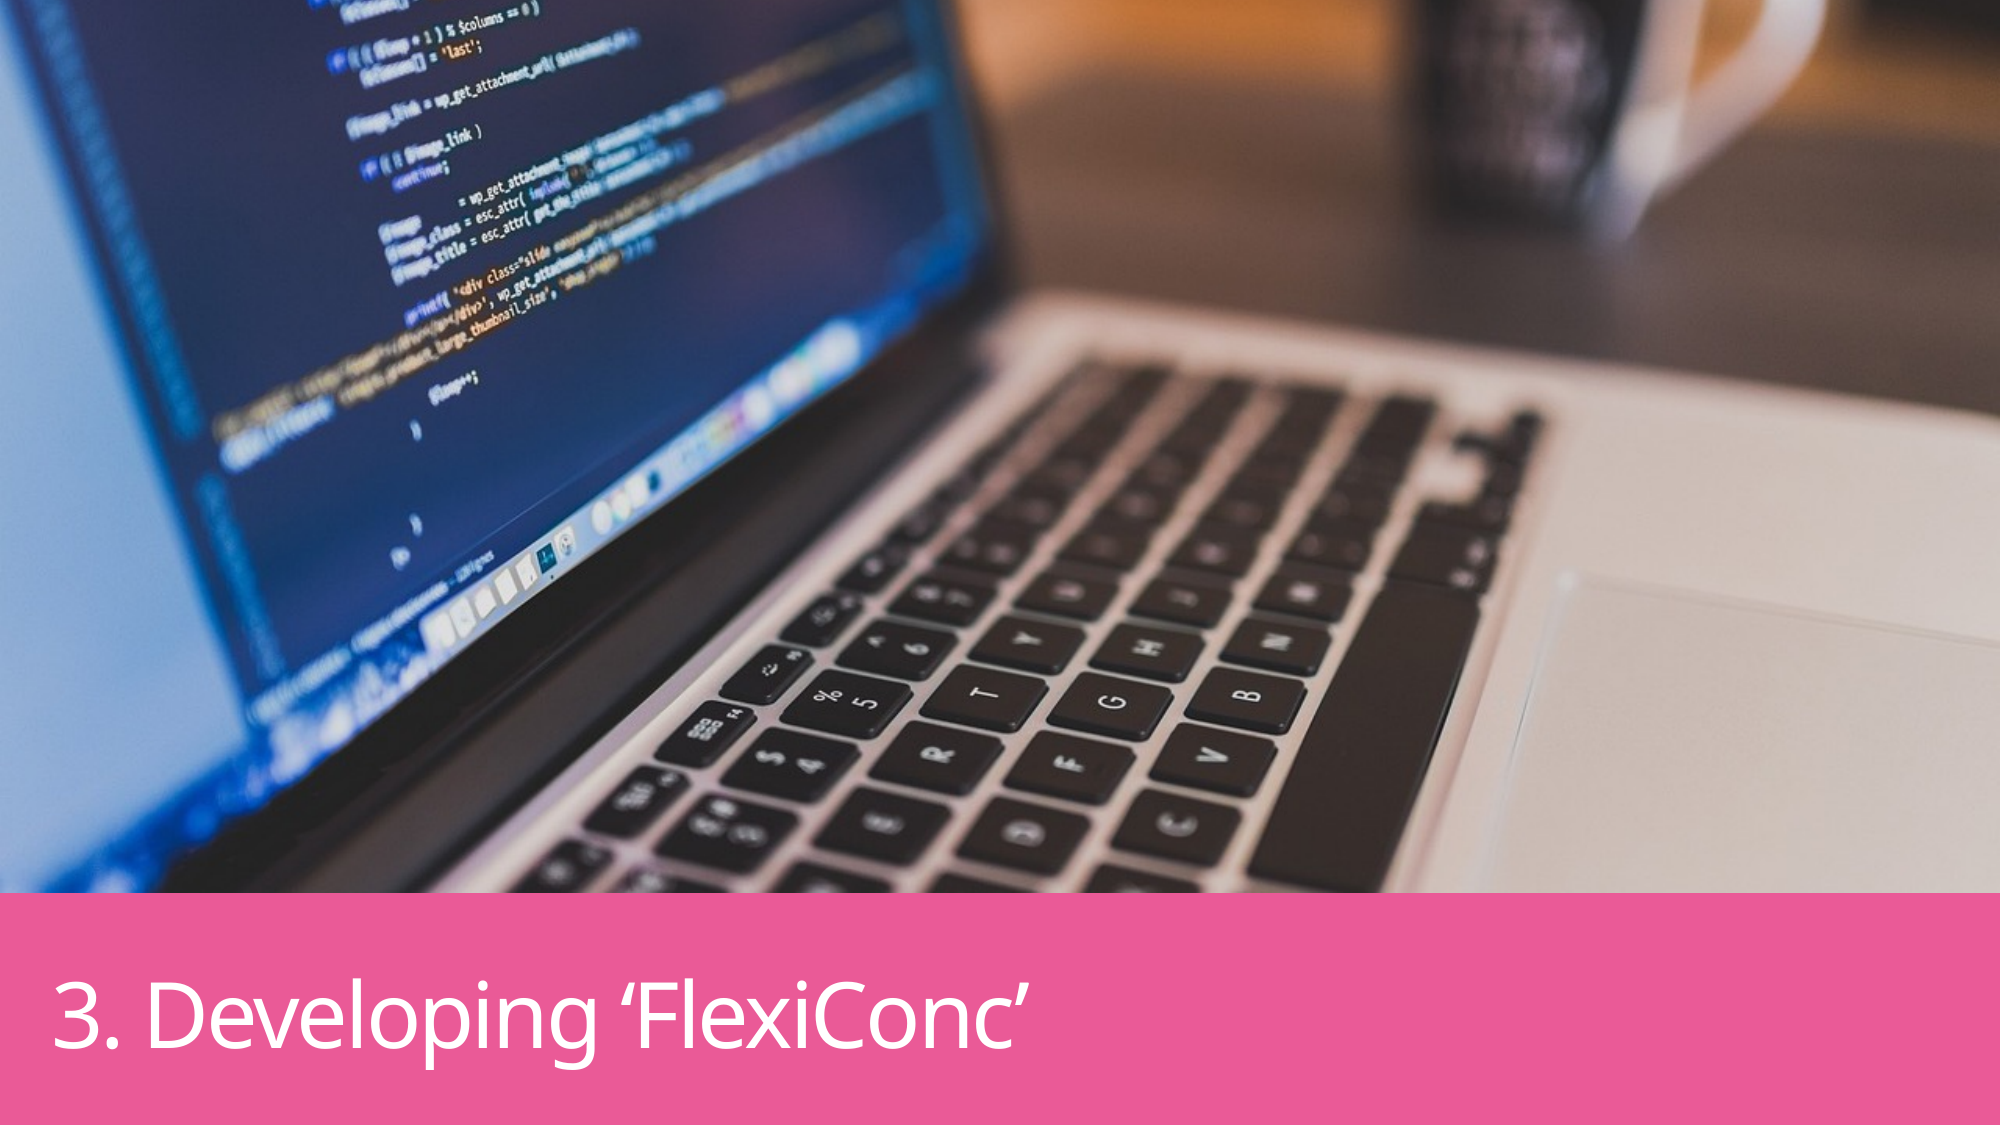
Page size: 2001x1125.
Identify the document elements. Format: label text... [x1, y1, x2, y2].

title 3. Developing ‘FlexiConc’ [51, 951, 1912, 1087]
picture [0, 0, 2000, 893]
